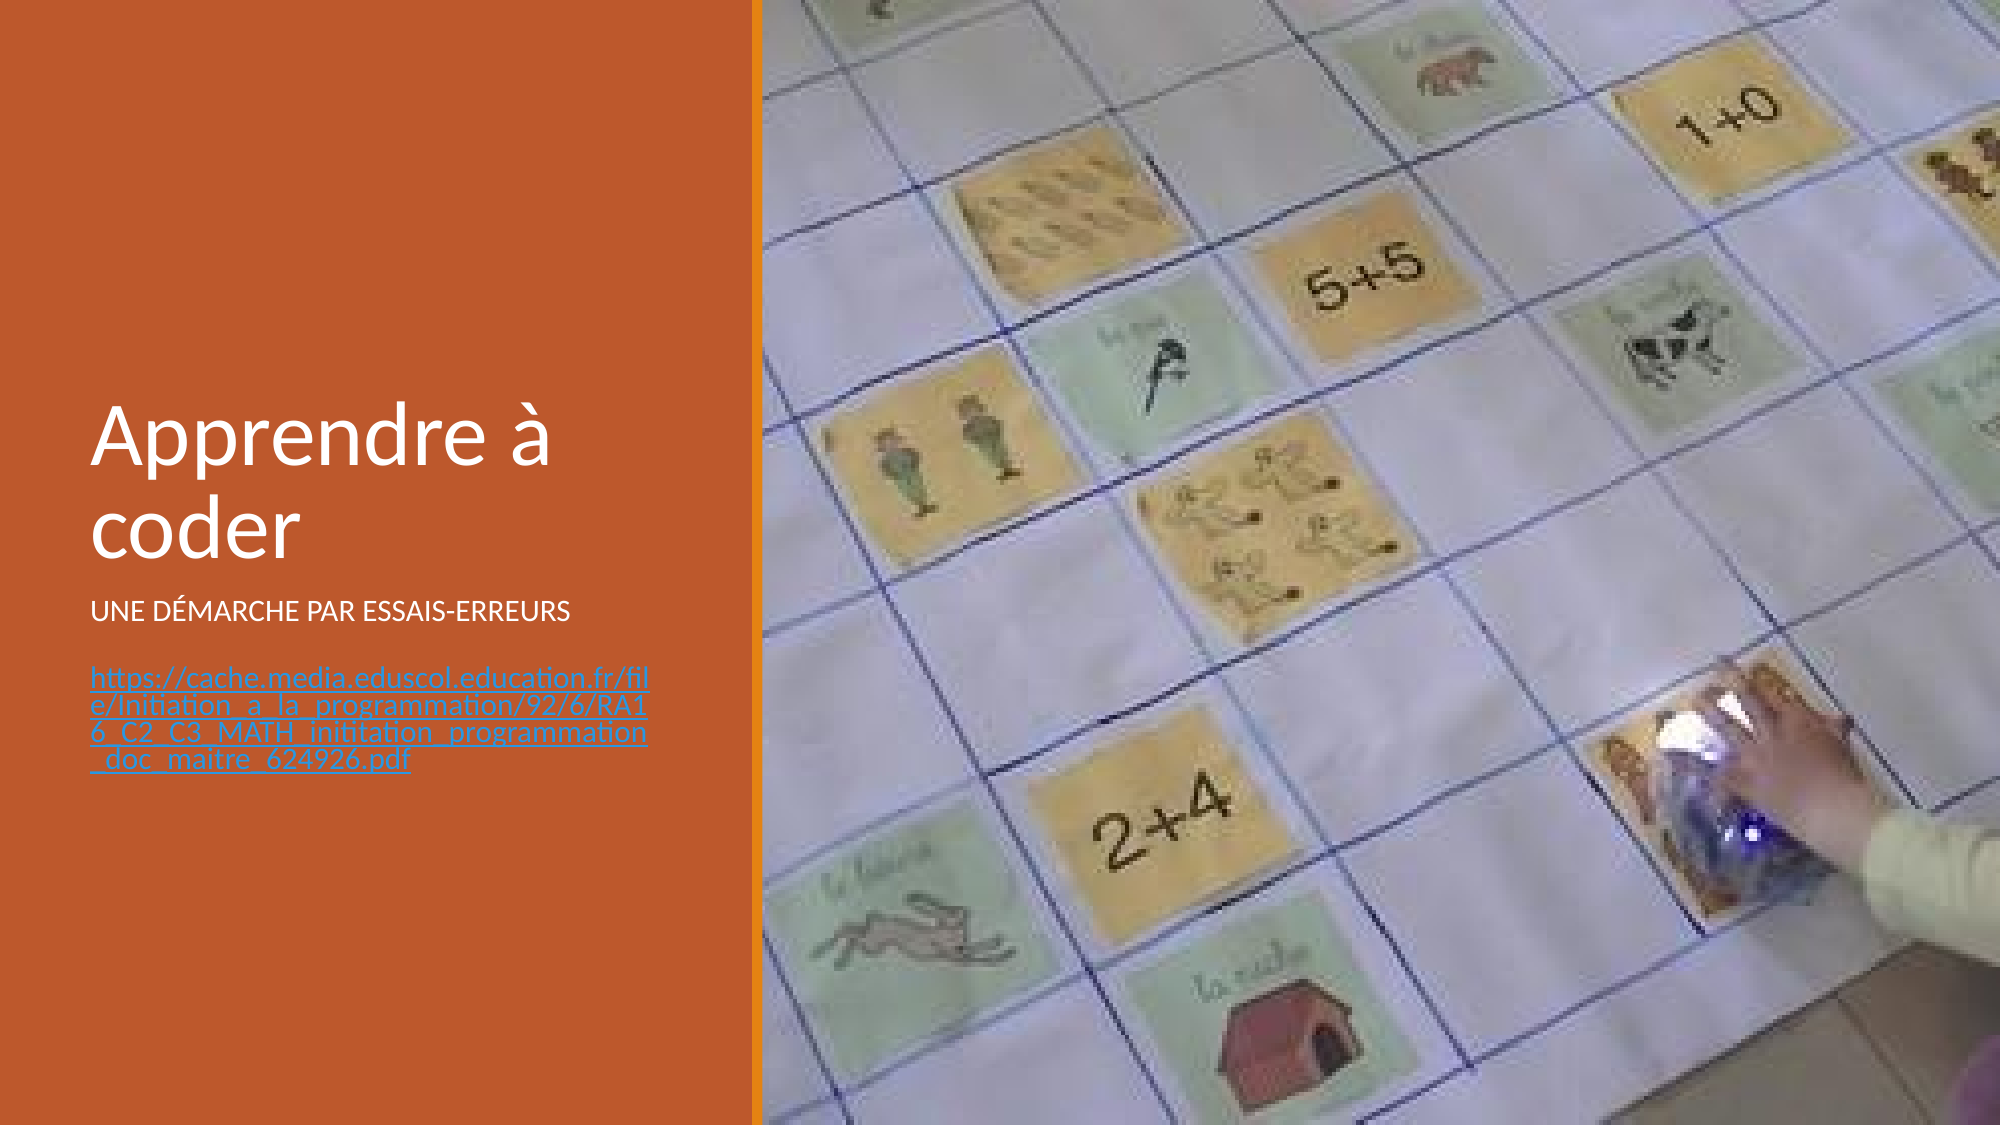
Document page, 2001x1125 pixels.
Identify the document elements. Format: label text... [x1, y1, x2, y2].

text_box [752, 724, 756, 1125]
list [760, 0, 2000, 1125]
title Apprendre à coder [75, 104, 676, 585]
text_box [752, 0, 758, 711]
text_box [0, 0, 752, 1125]
list UNE DÉMARCHE PAR ESSAIS-ERREURS https://cache.media.eduscol.education.fr/file/Initiation_a_la_programmation/92/6/RA16_C2_C3_MATH_inititation_programmation_doc_maitre_624926.pdf [75, 586, 676, 842]
